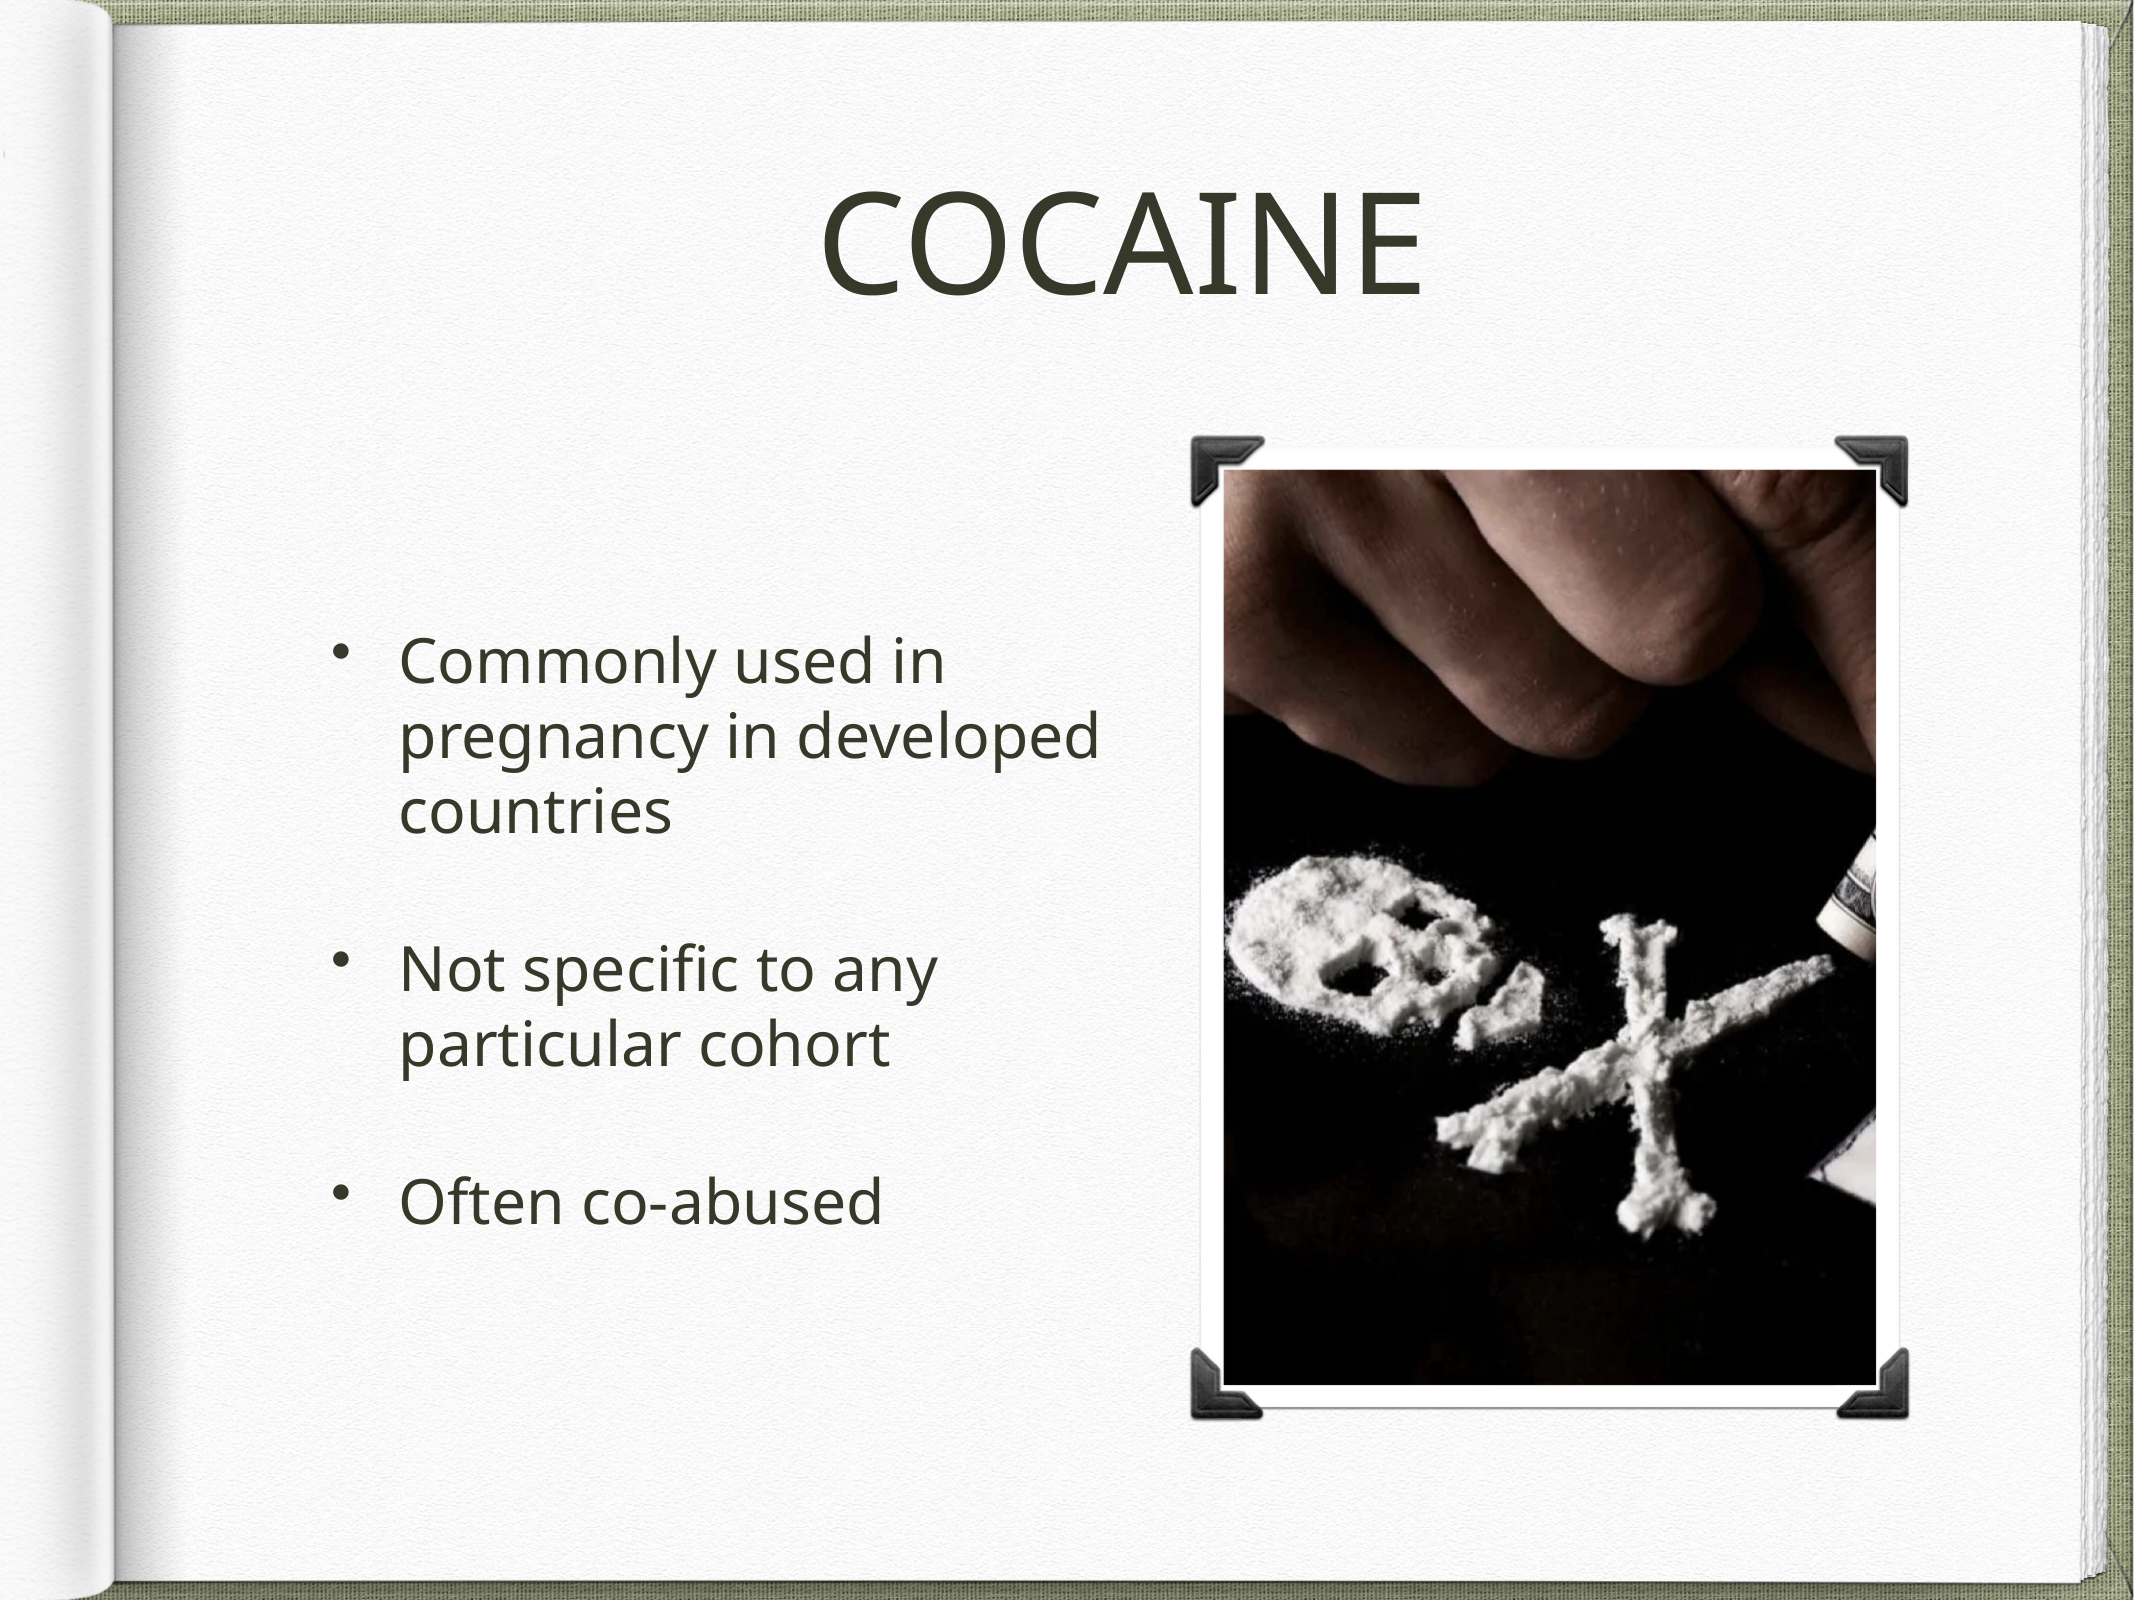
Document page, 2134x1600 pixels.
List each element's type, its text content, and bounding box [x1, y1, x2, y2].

title COCAINE [322, 24, 1924, 451]
picture [0, 0, 2134, 1600]
list Commonly used in pregnancy in developed countries Not specific to any particular cohort Often co-abused [322, 449, 1124, 1409]
